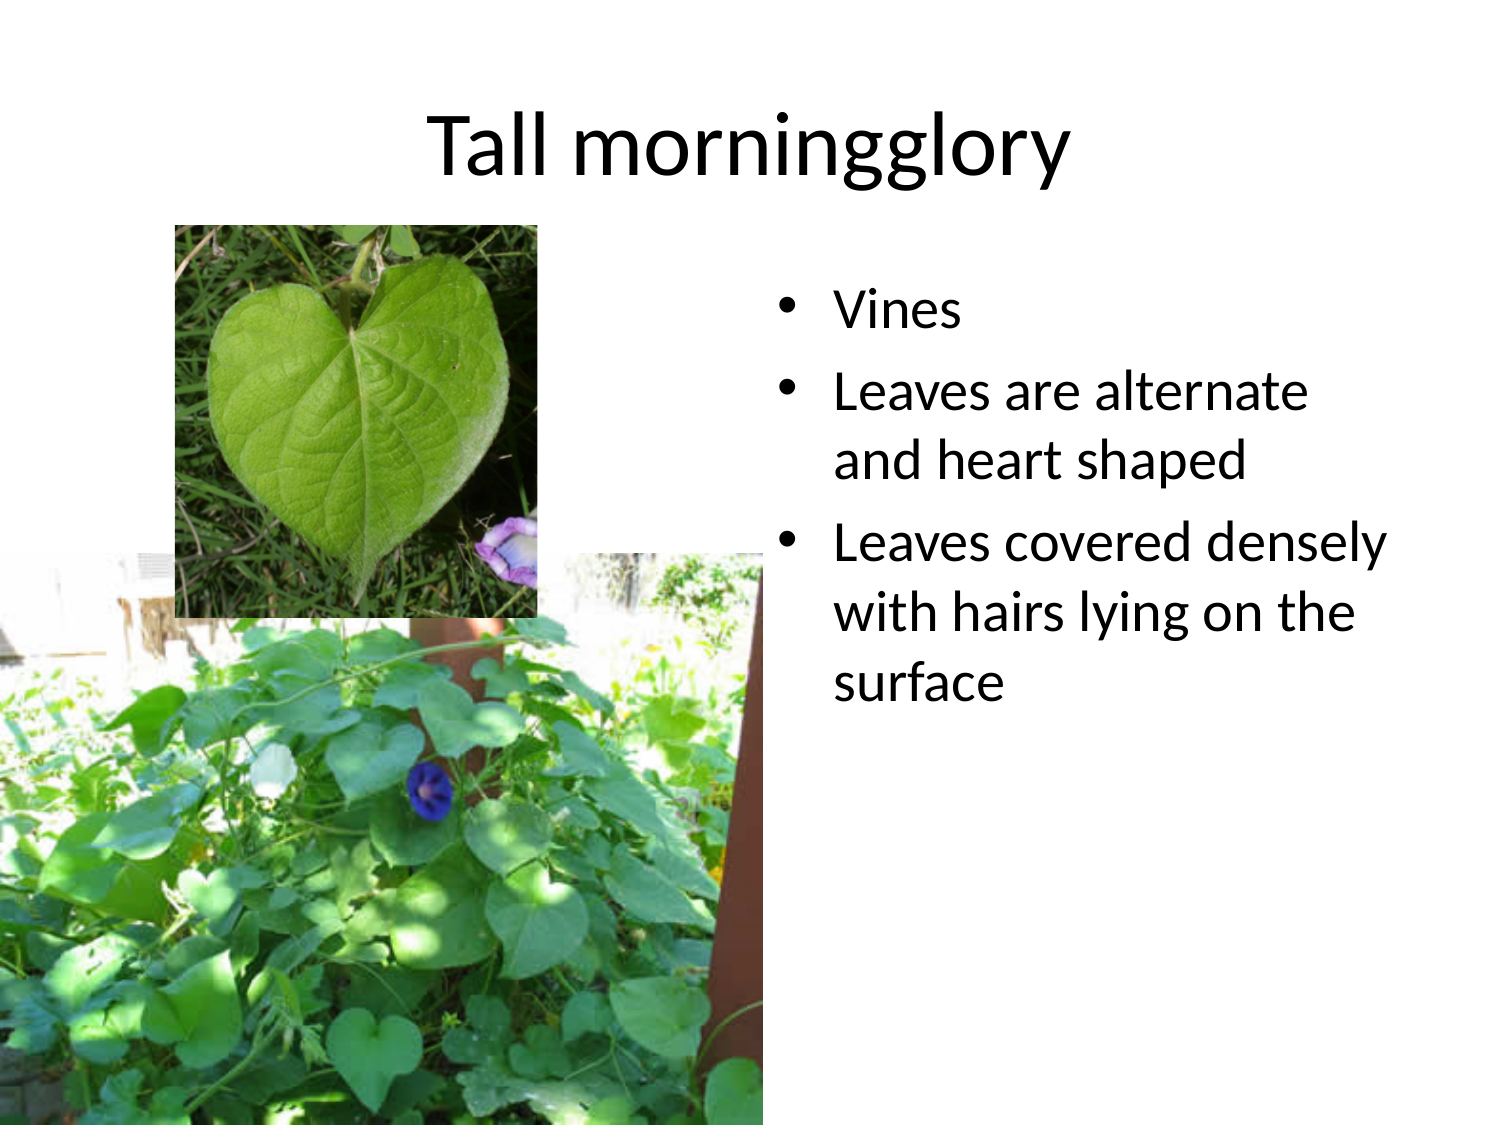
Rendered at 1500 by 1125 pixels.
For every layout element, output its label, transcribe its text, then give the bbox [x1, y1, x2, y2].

picture [0, 224, 763, 1125]
list Vines Leaves are alternate and heart shaped Leaves covered densely with hairs lying on the surface [762, 262, 1425, 1005]
title Tall morningglory [75, 45, 1425, 233]
